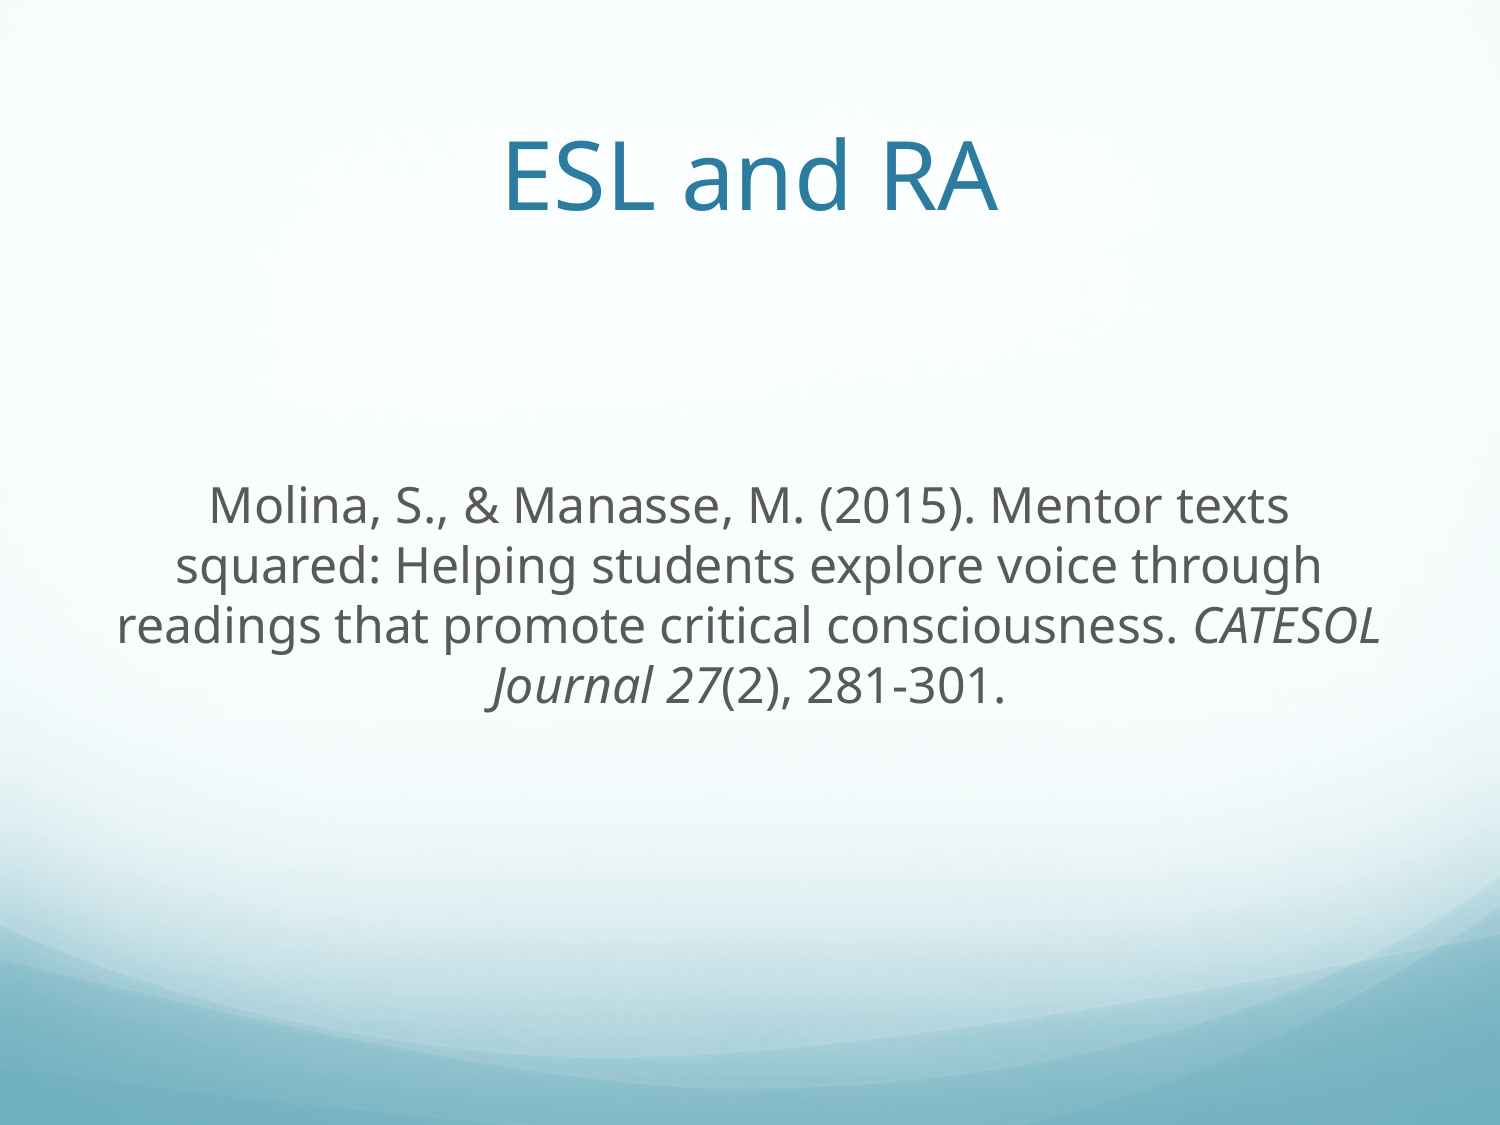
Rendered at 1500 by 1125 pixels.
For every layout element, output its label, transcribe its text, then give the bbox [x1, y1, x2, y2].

title ESL and RA [90, 17, 1410, 237]
list Molina, S., & Manasse, M. (2015). Mentor texts squared: Helping students explore voice through readings that promote critical consciousness. CATESOL Journal 27(2), 281-301. [90, 262, 1410, 975]
